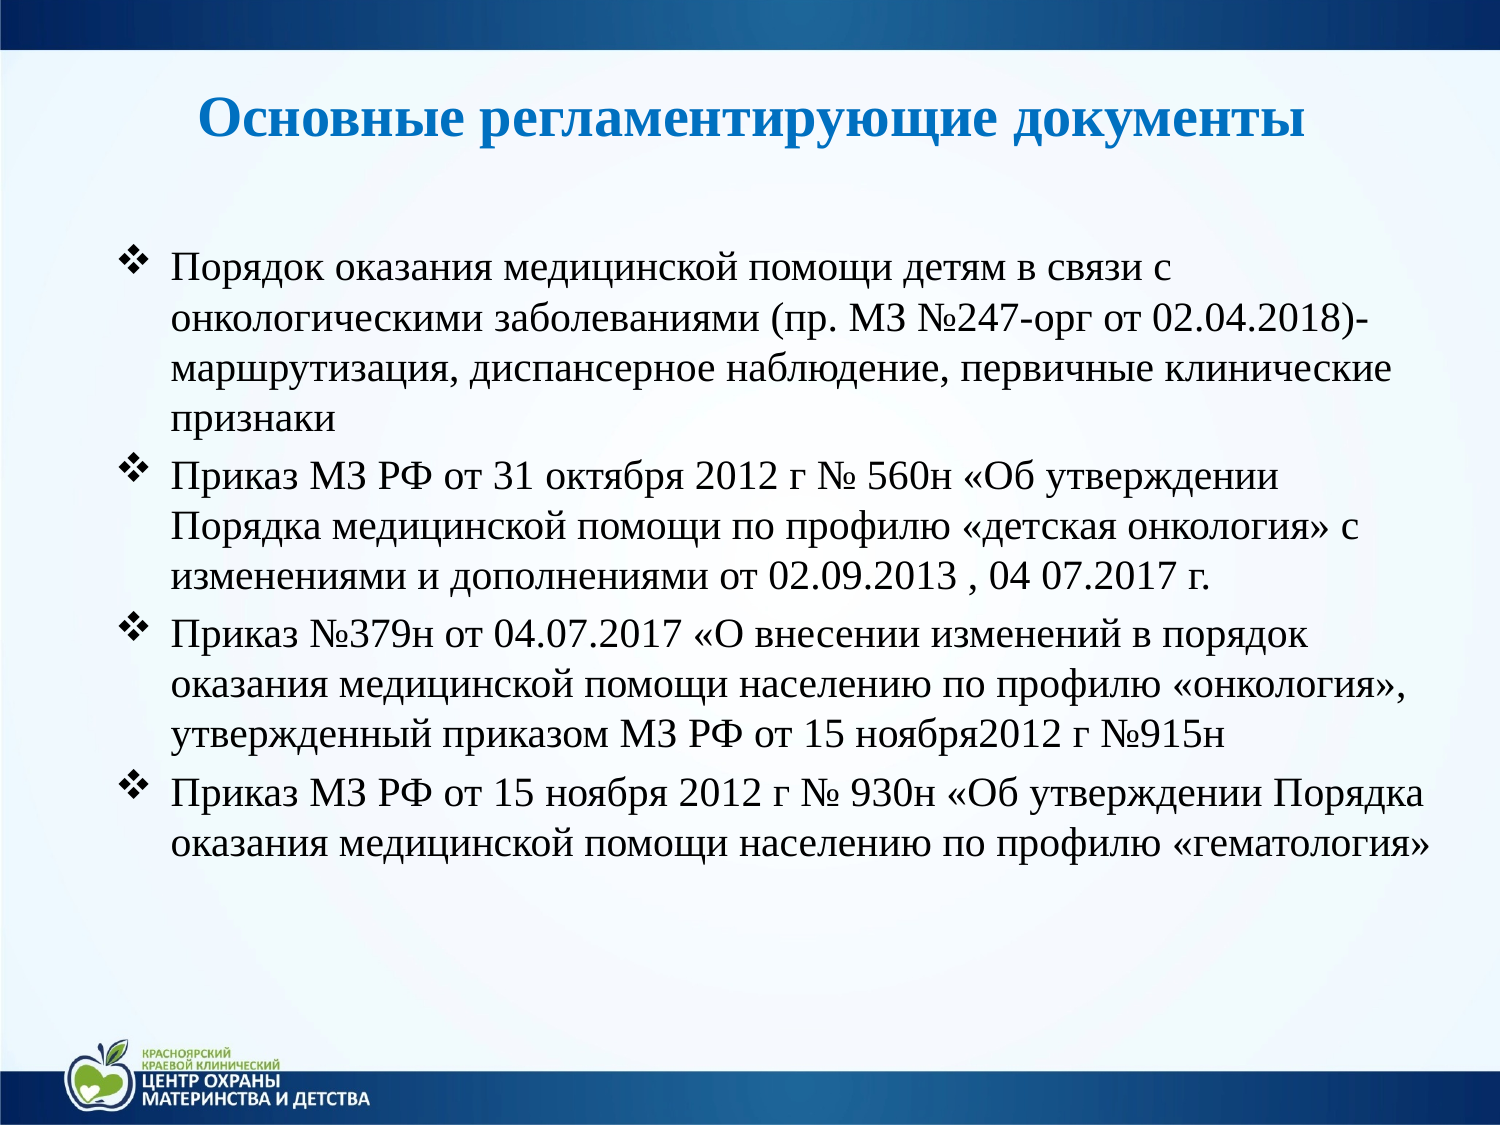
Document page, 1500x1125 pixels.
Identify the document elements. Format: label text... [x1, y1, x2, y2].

list Порядок оказания медицинской помощи детям в связи с онкологическими заболеваниями (пр. МЗ №247-орг от 02.04.2018)-маршрутизация, диспансерное наблюдение, первичные клинические признаки Приказ МЗ РФ от 31 октября 2012 г № 560н «Об утверждении Порядка медицинской помощи по профилю «детская онкология» с изменениями и дополнениями от 02.09.2013 , 04 07.2017 г. Приказ №379н от 04.07.2017 «О внесении изменений в порядок оказания медицинской помощи населению по профилю «онкология», утвержденный приказом МЗ РФ от 15 ноября2012 г №915н Приказ МЗ РФ от 15 ноября 2012 г № 930н «Об утверждении Порядка оказания медицинской помощи населению по профилю «гематология» [100, 231, 1451, 1005]
picture [0, 0, 1500, 1125]
title Основные регламентирующие документы [76, 19, 1427, 207]
